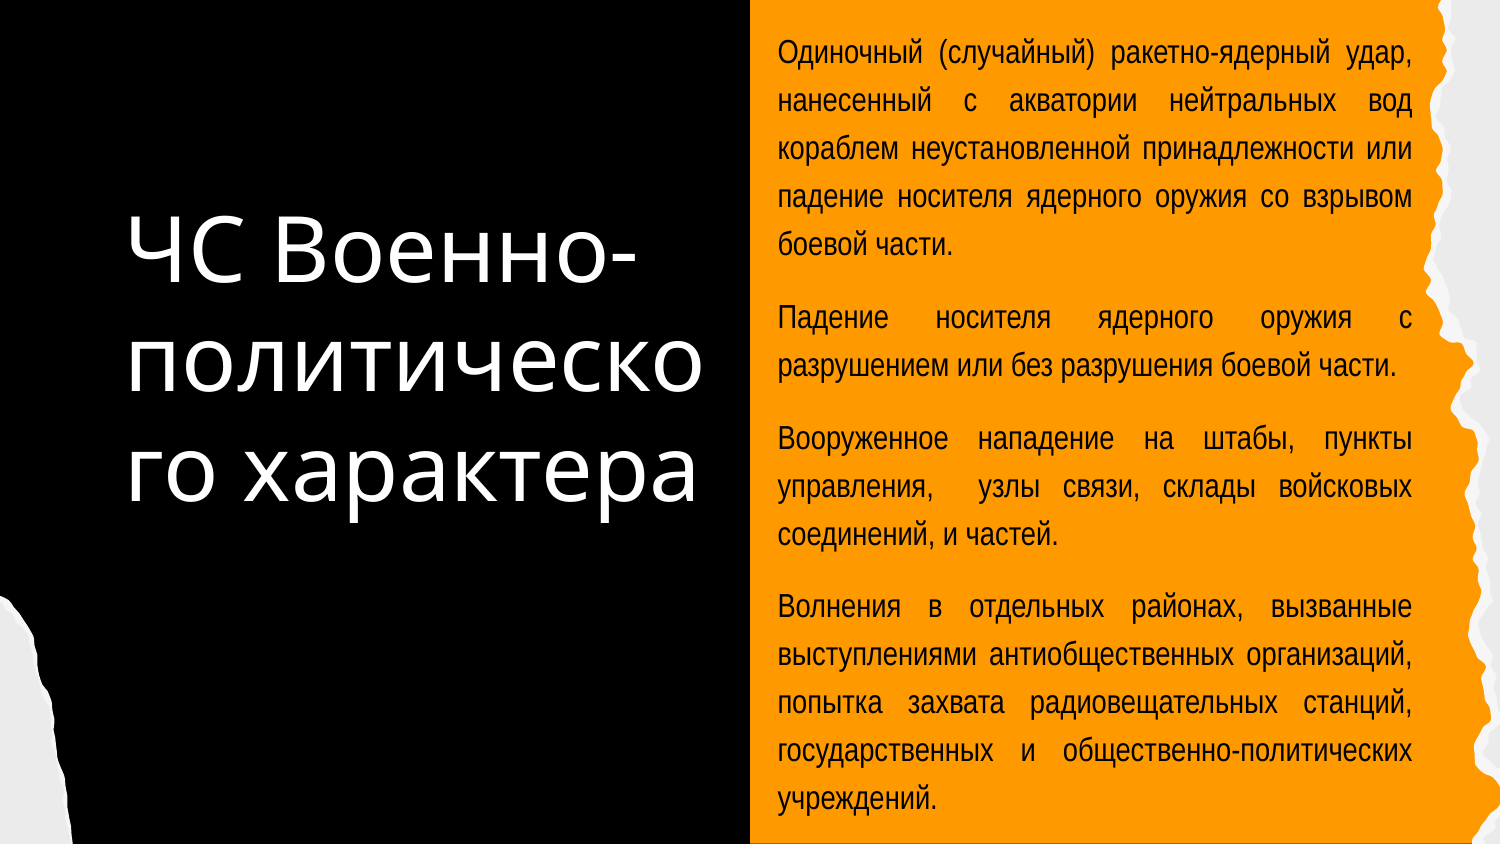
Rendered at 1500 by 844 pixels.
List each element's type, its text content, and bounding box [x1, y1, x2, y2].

title ЧС Военно-политического характера [109, 308, 678, 402]
text_box Одиночный (случайный) ракетно-ядерный удар, нанесенный с акватории нейтральных вод кораблем неустановленной принадлежности или падение носителя ядерного оружия со взрывом боевой части. Падение носителя ядерного оружия с разрушением или без разрушения боевой части. Вооруженное нападение на штабы, пункты управления, узлы связи, склады войсковых соединений, и частей. Волнения в отдельных районах, вызванные выступлениями антиобщественных организаций, попытка захвата радиовещательных станций, государственных и общественно-политических учреждений. [678, 15, 1429, 824]
